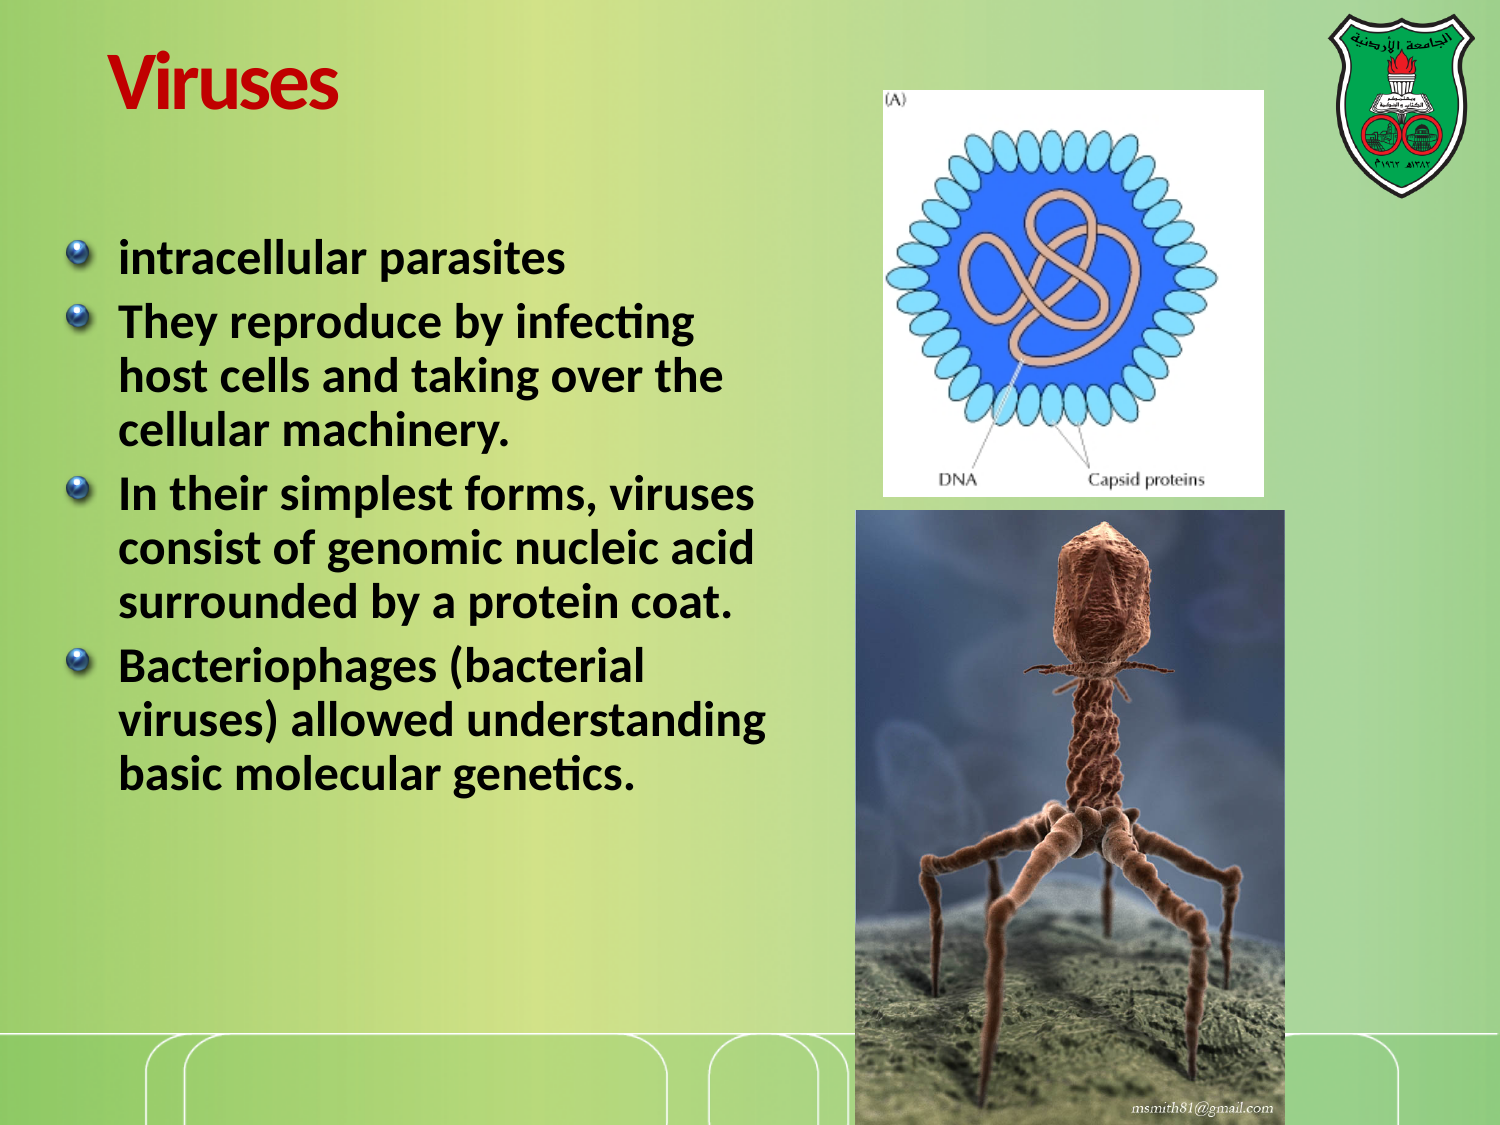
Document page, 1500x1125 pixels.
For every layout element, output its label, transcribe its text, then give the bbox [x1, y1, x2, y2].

picture [0, 0, 1500, 1125]
list intracellular parasites They reproduce by infecting host cells and taking over the cellular machinery. In their simplest forms, viruses consist of genomic nucleic acid surrounded by a protein coat. Bacteriophages (bacterial viruses) allowed understanding basic molecular genetics. [62, 231, 770, 814]
title Viruses [107, 37, 1300, 129]
